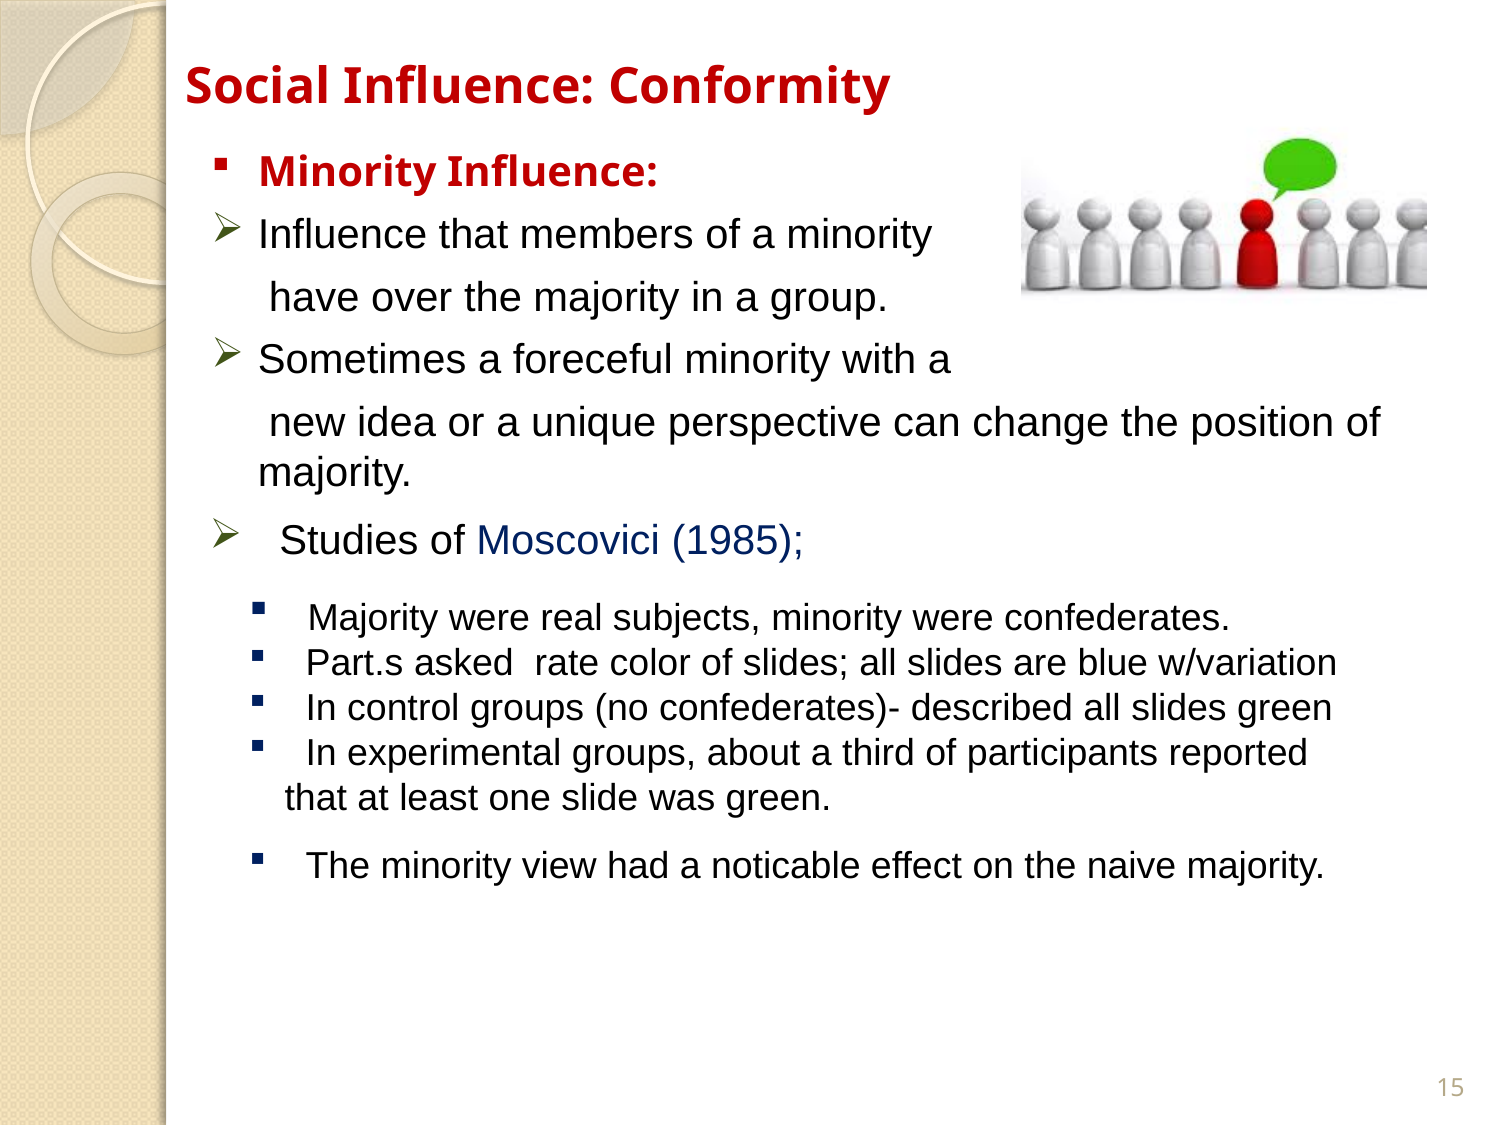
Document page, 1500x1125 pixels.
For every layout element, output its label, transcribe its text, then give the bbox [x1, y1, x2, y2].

list Minority Influence: Influence that members of a minority have over the majority in a group. Sometimes a foreceful minority with a new idea or a unique perspective can change the position of majority. [182, 138, 1414, 925]
slide_number 15 [1413, 1034, 1488, 1113]
text_box Social Influence: Conformity [171, 30, 1402, 138]
picture [1021, 77, 1427, 382]
text_box Studies of Moscovici (1985); Majority were real subjects, minority were confederates. Part.s asked rate color of slides; all slides are blue w/variation In control groups (no confederates)- described all slides green In experimental groups, about a third of participants reported that at least one slide was green. The minority view had a noticable effect on the naive majority. [194, 503, 1365, 894]
